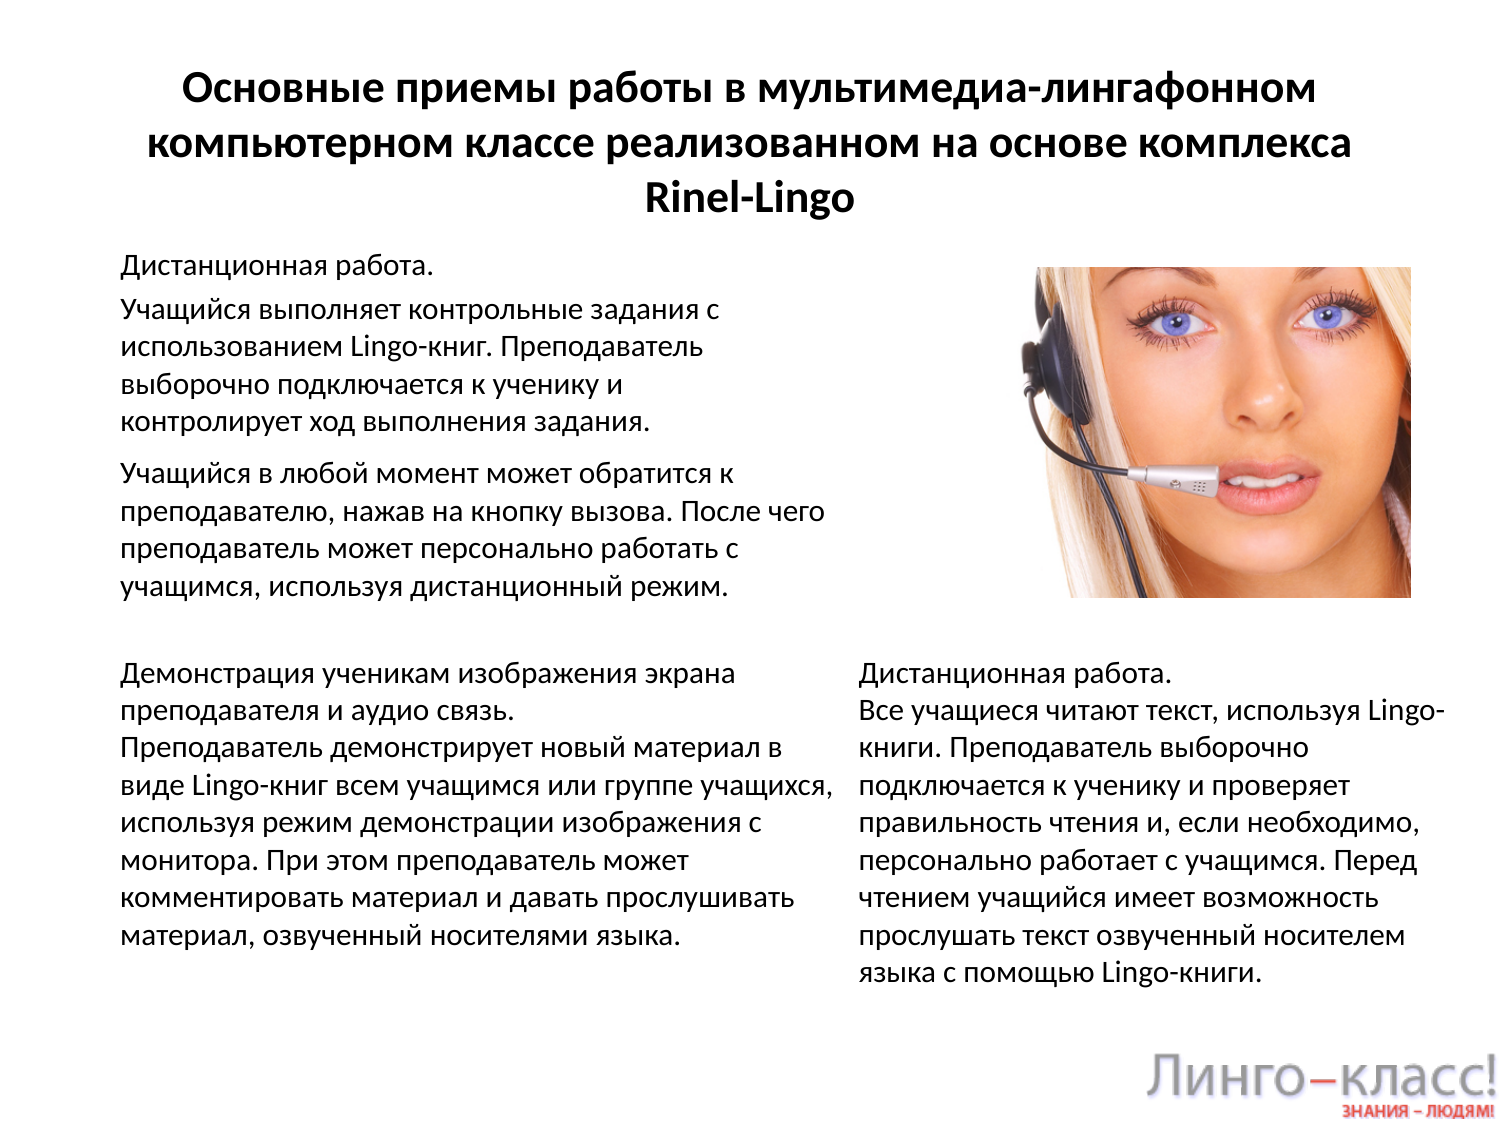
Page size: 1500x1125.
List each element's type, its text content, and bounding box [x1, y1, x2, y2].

text_box Демонстрация ученикам изображения экрана преподавателя и аудио связь. Преподаватель демонстрирует новый материал в виде Lingo-книг всем учащимся или группе учащихся, используя режим демонстрации изображения с монитора. При этом преподаватель может комментировать материал и давать прослушивать материал, озвученный носителями языка. [105, 644, 843, 959]
text_box Учащийся в любой момент может обратится к преподавателю, нажав на кнопку вызова. После чего преподаватель может персонально работать с учащимся, используя дистанционный режим. [105, 445, 856, 610]
picture [1146, 1053, 1499, 1120]
text_box Дистанционная работа. Все учащиеся читают текст, используя Lingo-книги. Преподаватель выборочно подключается к ученику и проверяет правильность чтения и, если необходимо, персонально работает с учащимся. Перед чтением учащийся имеет возможность прослушать текст озвученный носителем языка с помощью Lingo-книги. [843, 644, 1477, 997]
picture [891, 266, 1412, 599]
list Дистанционная работа. Учащийся выполняет контрольные задания с использованием Lingo-книг. Преподаватель выборочно подключается к ученику и контролирует ход выполнения задания. [105, 246, 769, 445]
title Основные приемы работы в мультимедиа-лингафонном компьютерном классе реализованном на основе комплекса Rinel-Lingo [75, 45, 1425, 233]
